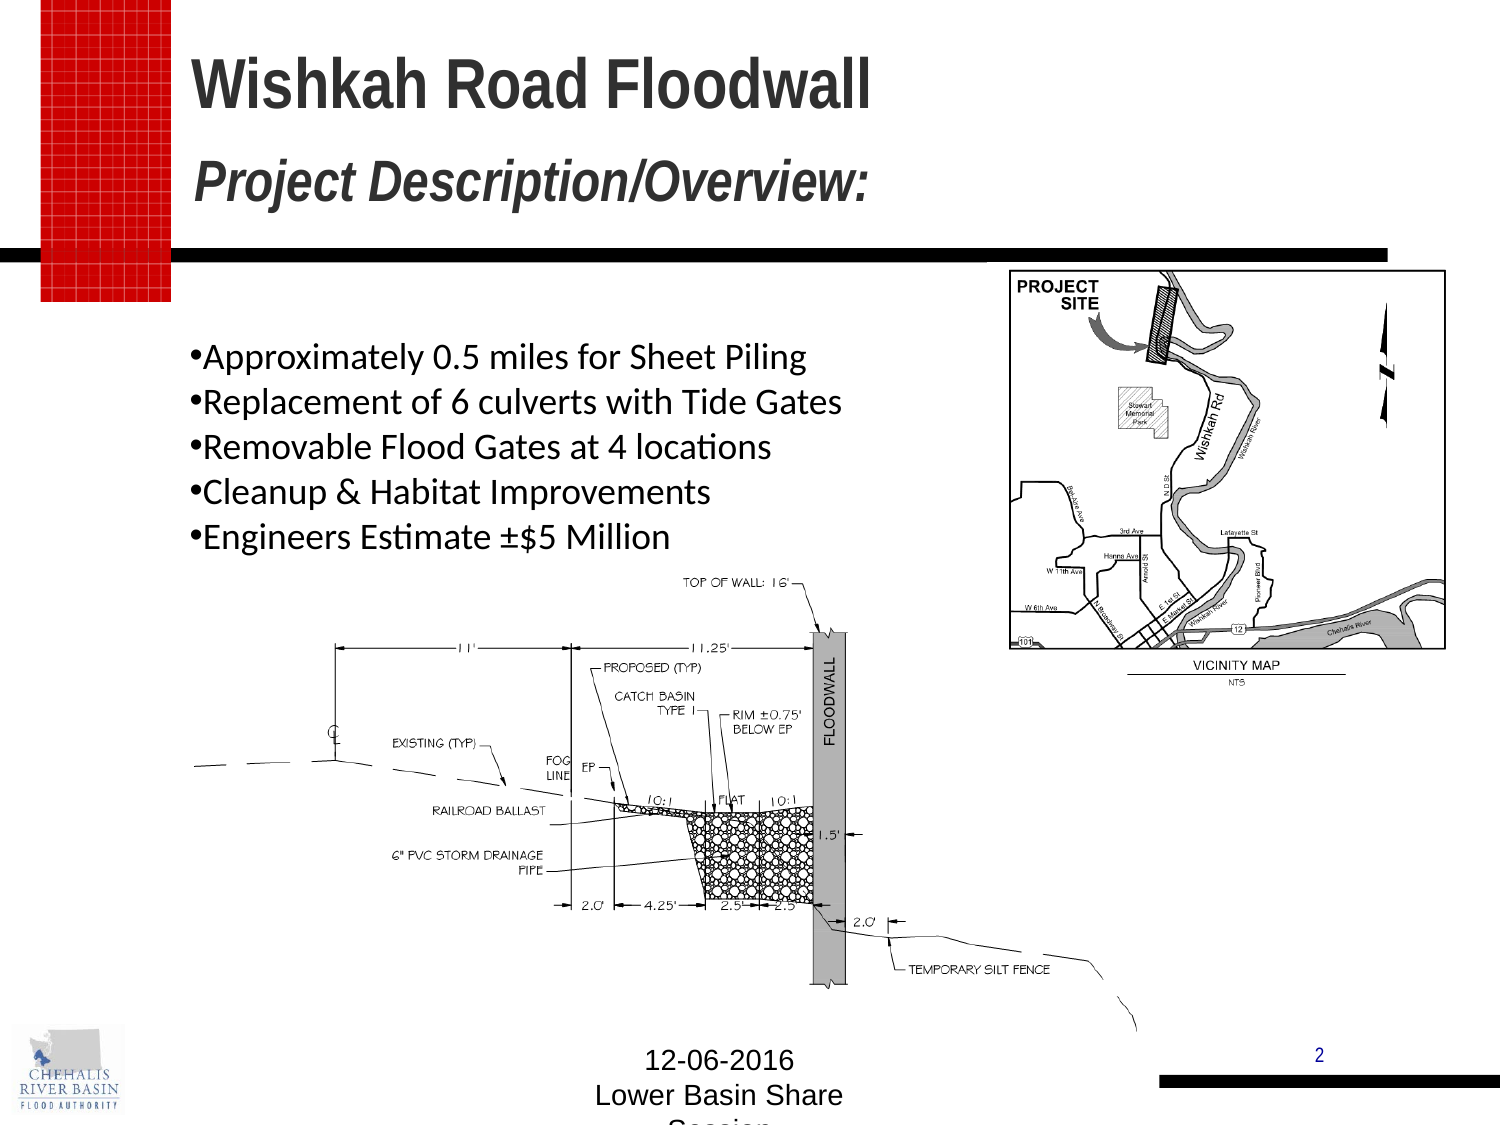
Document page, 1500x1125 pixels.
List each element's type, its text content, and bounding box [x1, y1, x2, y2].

footer 12-06-2016 Lower Basin Share Session [537, 1049, 900, 1125]
slide_number 2 [1310, 1041, 1339, 1125]
text_box [11, 1024, 125, 1115]
picture [74, 262, 1459, 1040]
text_box Wishkah Road Floodwall [148, 37, 1438, 123]
title Project Description/Overview: [151, 142, 1349, 331]
picture [40, 0, 171, 302]
text_box Approximately 0.5 miles for Sheet Piling Replacement of 6 culverts with Tide Gates Removable Flood Gates at 4 locations Cleanup & Habitat Improvements Engineers Estimate ±$5 Million [174, 324, 982, 398]
